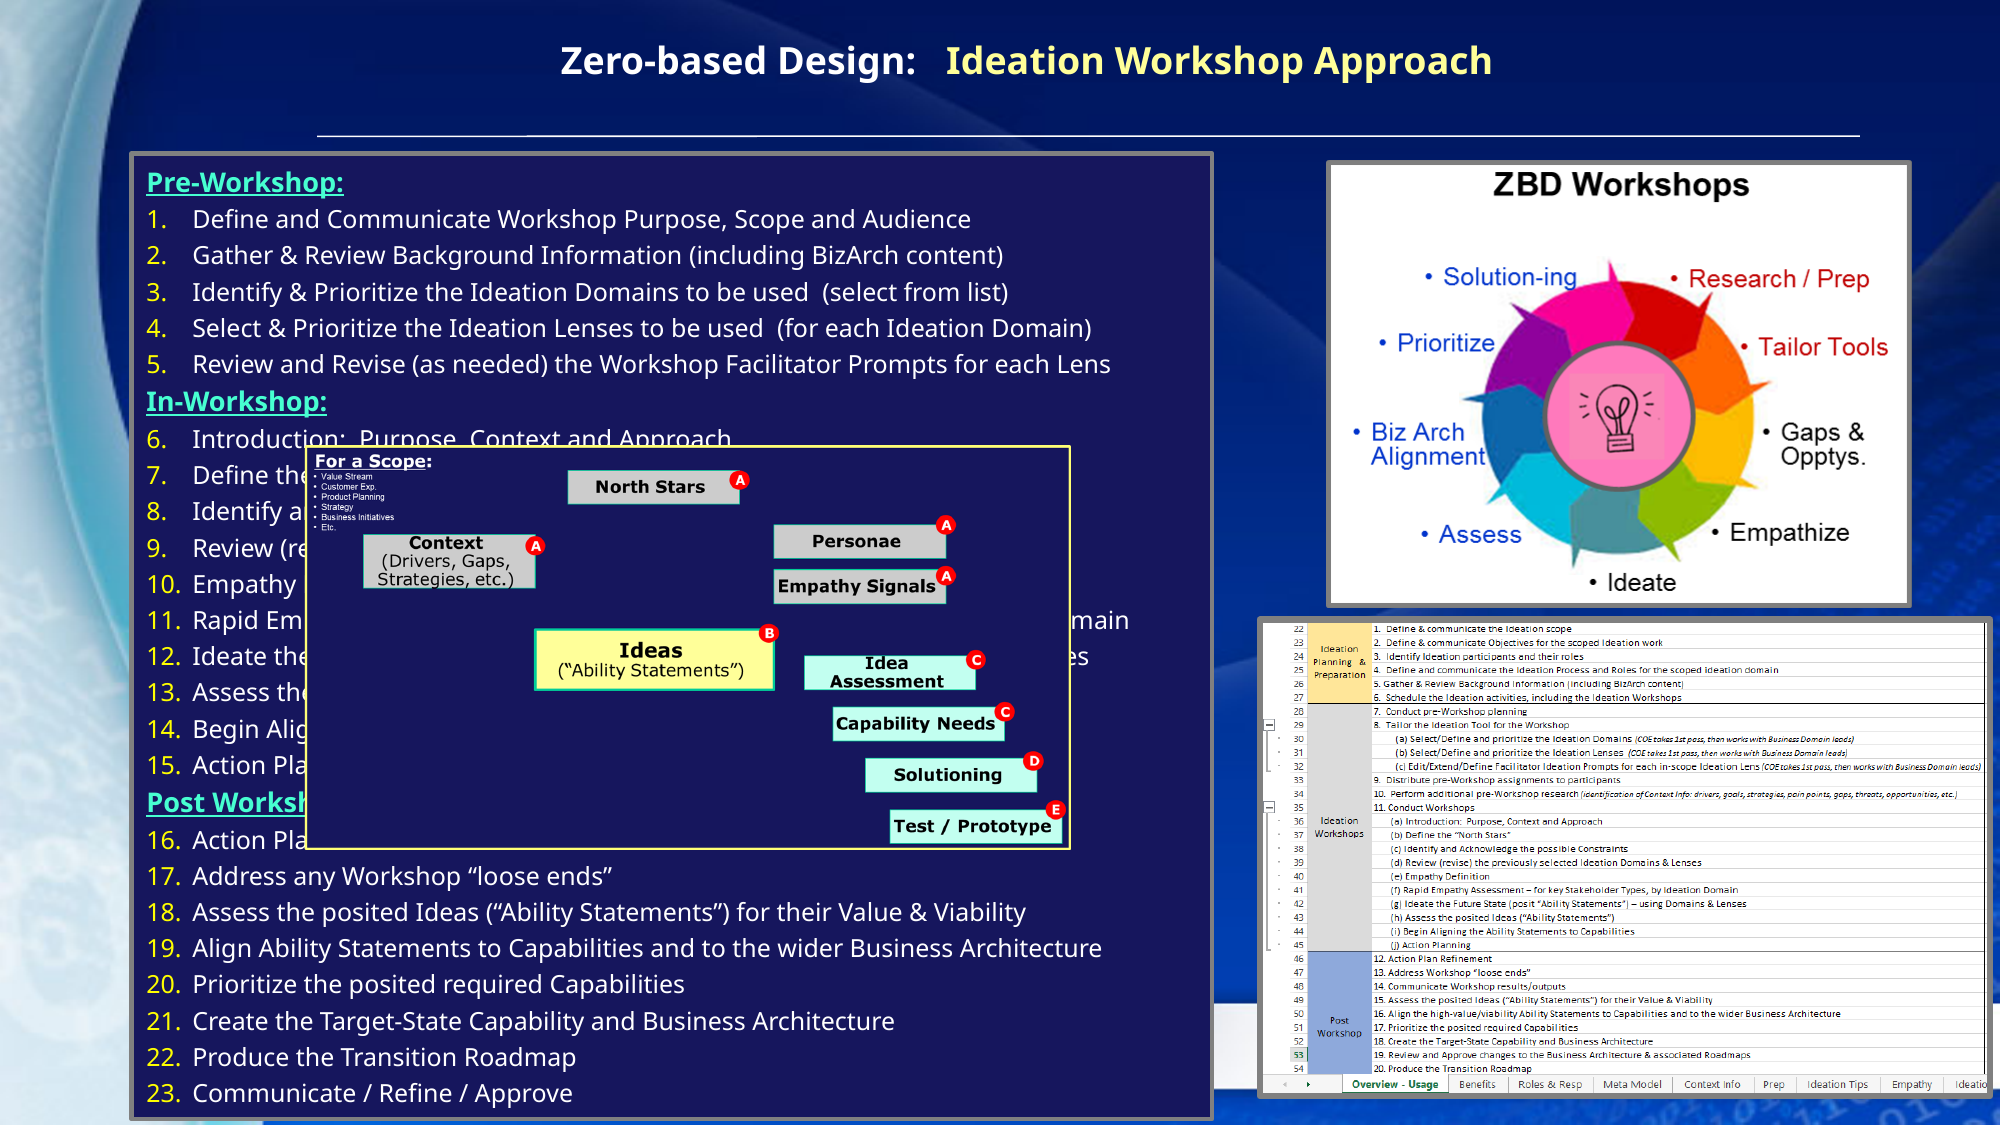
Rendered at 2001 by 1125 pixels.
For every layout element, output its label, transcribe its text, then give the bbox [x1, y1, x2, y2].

list Pre-Workshop: Define and Communicate Workshop Purpose, Scope and Audience Gather & Review Background Information (including BizArch content) Identify & Prioritize the Ideation Domains to be used (select from list) Select & Prioritize the Ideation Lenses to be used (for each Ideation Domain) Review and Revise (as needed) the Workshop Facilitator Prompts for each Lens In-Workshop: Introduction: Purpose, Context and Approach Define the “North Stars” Identify and Acknowledge the possible Constraints Review (revise) the previously selected Ideation Domains & Lenses Empathy Definition and Personae Identification Rapid Empathy Assessment – for key Stakeholder Personae, by Ideation Domain Ideate the Future State (posit “Ability Statements”) – using Domains & Lenses Assess the posited Ideas (“Ability Statements”) Begin Aligning the Ability Statements to Capabilities Action Planning Post Workshop: Action Plan Refinement Address any Workshop “loose ends” Assess the posited Ideas (“Ability Statements”) for their Value & Viability Align Ability Statements to Capabilities and to the wider Business Architecture Prioritize the posited required Capabilities Create the Target-State Capability and Business Architecture Produce the Transition Roadmap Communicate / Refine / Approve [131, 153, 1213, 1119]
picture [0, 0, 2000, 1125]
title Zero-based Design: Ideation Workshop Approach [304, 20, 1751, 105]
